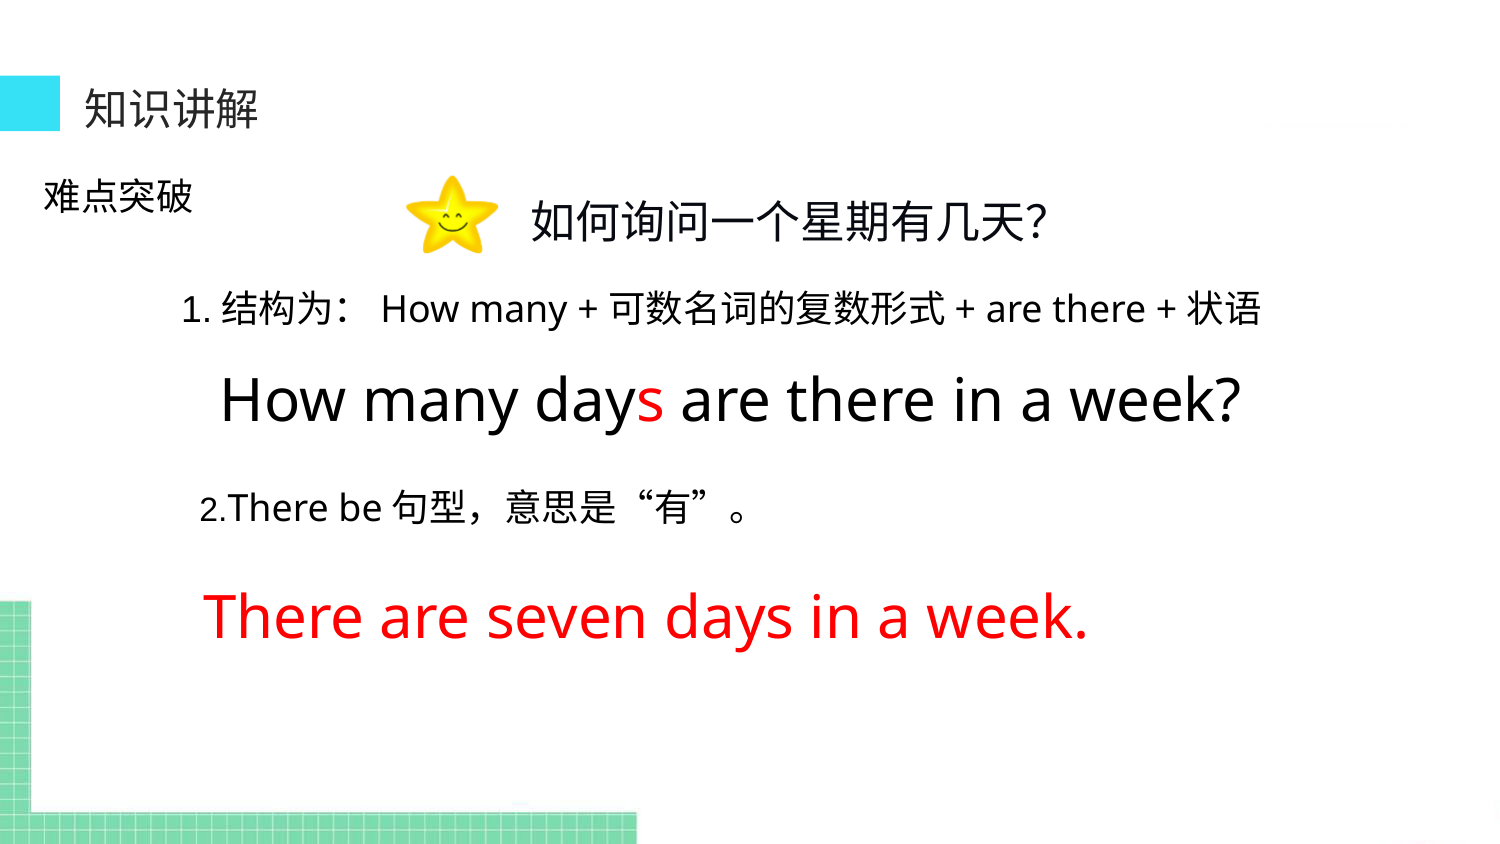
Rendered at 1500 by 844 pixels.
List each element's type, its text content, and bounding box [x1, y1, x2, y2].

text_box How many days are there in a week? [205, 382, 1257, 441]
text_box 知识讲解 [69, 74, 298, 142]
text_box 2.There be句型，意思是“有”。 [184, 476, 1124, 537]
text_box 难点突破 [29, 142, 236, 225]
text_box 1.结构为：How many +可数名词的复数形式+ are there +状语 [166, 277, 1304, 382]
text_box [0, 75, 61, 132]
text_box There are seven days in a week. [188, 556, 1105, 658]
text_box 如何询问一个星期有几天？ [515, 185, 1086, 255]
picture [0, 0, 1500, 844]
